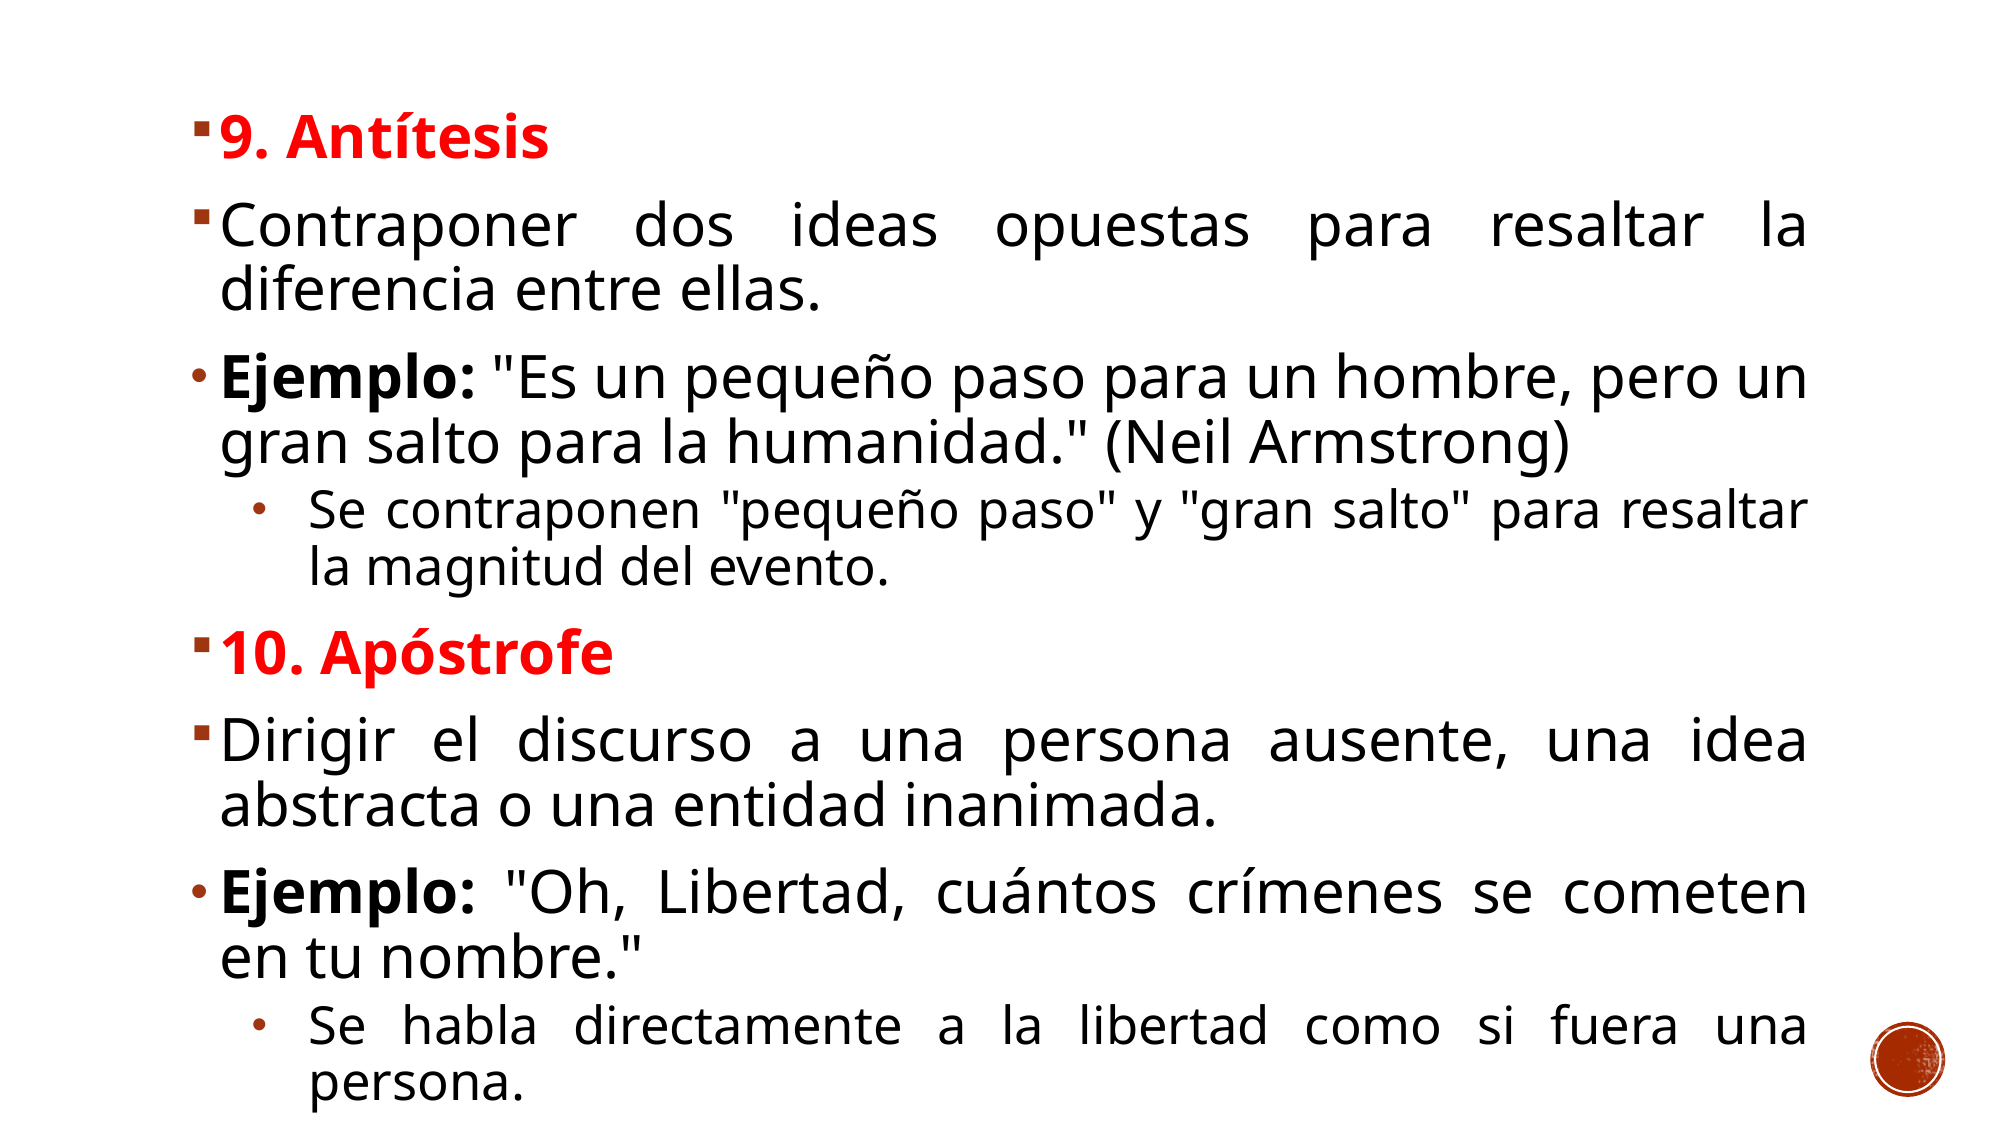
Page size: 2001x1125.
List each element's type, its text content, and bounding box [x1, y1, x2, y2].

list 9. Antítesis Contraponer dos ideas opuestas para resaltar la diferencia entre ellas. Ejemplo: "Es un pequeño paso para un hombre, pero un gran salto para la humanidad." (Neil Armstrong) Se contraponen "pequeño paso" y "gran salto" para resaltar la magnitud del evento. 10. Apóstrofe Dirigir el discurso a una persona ausente, una idea abstracta o una entidad inanimada. Ejemplo: "Oh, Libertad, cuántos crímenes se cometen en tu nombre." Se habla directamente a la libertad como si fuera una persona. [175, 99, 1826, 1125]
